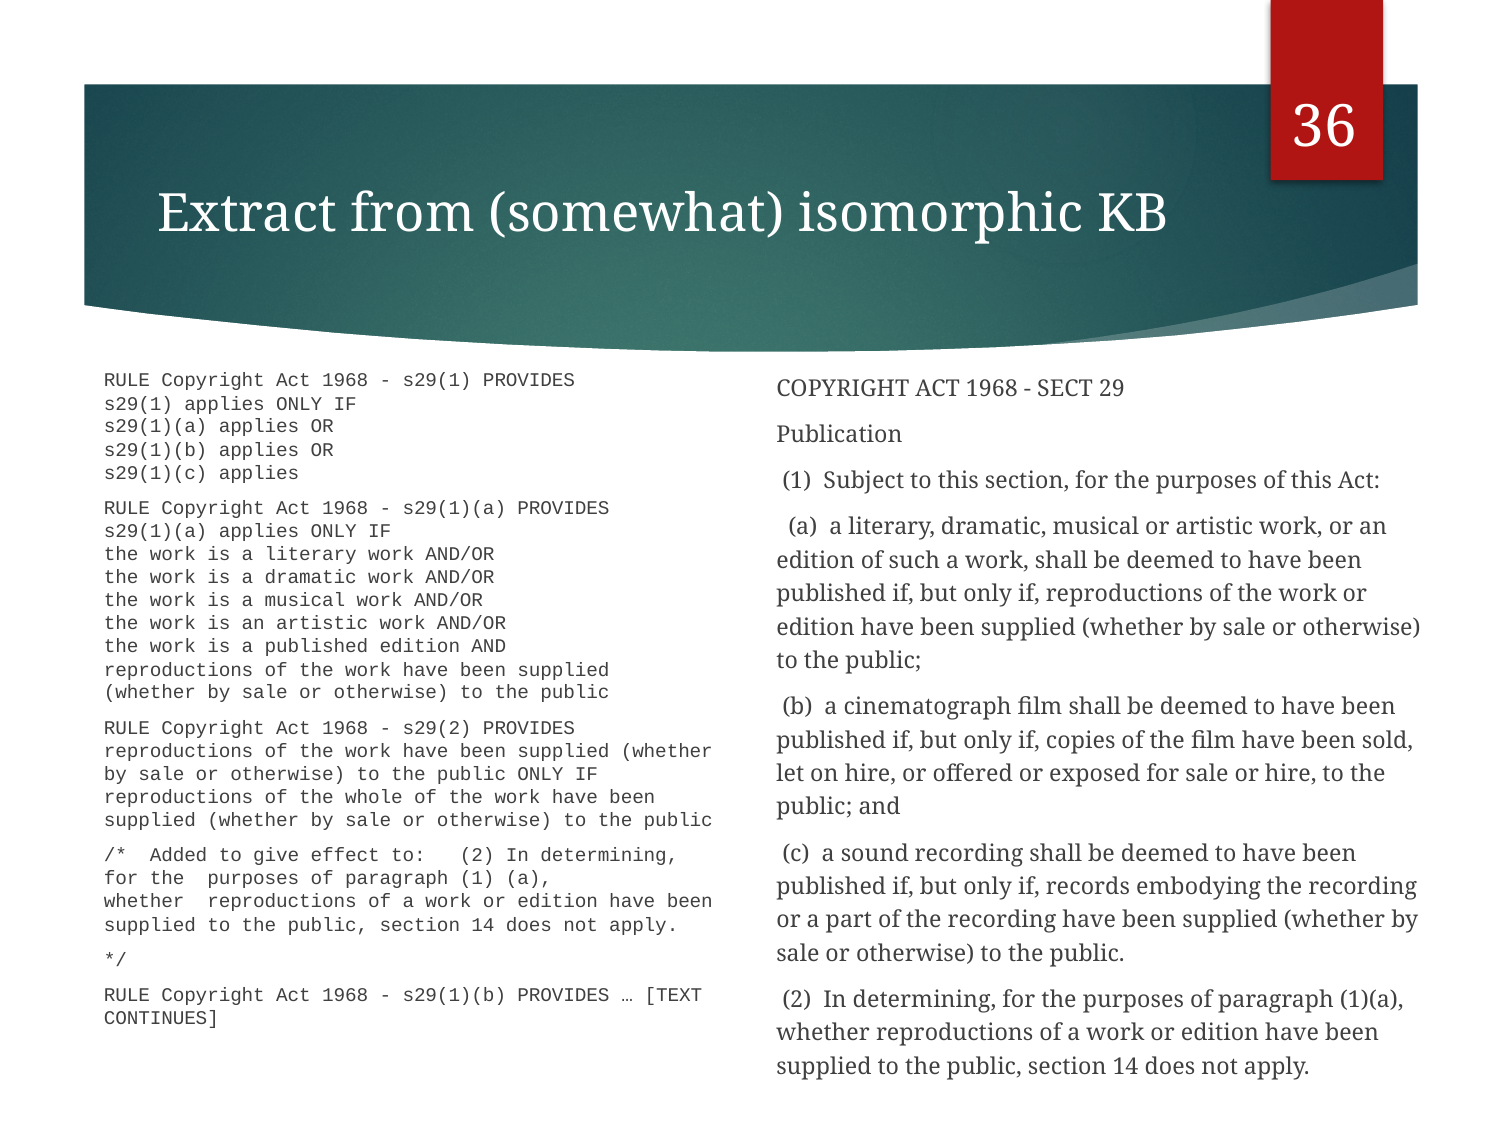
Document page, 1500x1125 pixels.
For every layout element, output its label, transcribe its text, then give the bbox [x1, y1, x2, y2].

list RULE Copyright Act 1968 - s29(1) PROVIDES s29(1) applies ONLY IF s29(1)(a) applies OR s29(1)(b) applies OR s29(1)(c) applies RULE Copyright Act 1968 - s29(1)(a) PROVIDES s29(1)(a) applies ONLY IF the work is a literary work AND/OR the work is a dramatic work AND/OR the work is a musical work AND/OR the work is an artistic work AND/OR the work is a published edition AND reproductions of the work have been supplied (whether by sale or otherwise) to the public RULE Copyright Act 1968 - s29(2) PROVIDES reproductions of the work have been supplied (whether by sale or otherwise) to the public ONLY IF reproductions of the whole of the work have been supplied (whether by sale or otherwise) to the public /* Added to give effect to: (2) In determining, for the purposes of paragraph (1) (a), whether reproductions of a work or edition have been supplied to the public, section 14 does not apply. */ RULE Copyright Act 1968 - s29(1)(b) PROVIDES … [TEXT CONTINUES] [89, 360, 739, 1089]
title Extract from (somewhat) isomorphic KB [142, 152, 1257, 269]
list COPYRIGHT ACT 1968 - SECT 29 Publication (1) Subject to this section, for the purposes of this Act: (a) a literary, dramatic, musical or artistic work, or an edition of such a work, shall be deemed to have been published if, but only if, reproductions of the work or edition have been supplied (whether by sale or otherwise) to the public; (b) a cinematograph film shall be deemed to have been published if, but only if, copies of the film have been sold, let on hire, or offered or exposed for sale or hire, to the public; and (c) a sound recording shall be deemed to have been published if, but only if, records embodying the recording or a part of the recording have been supplied (whether by sale or otherwise) to the public. (2) In determining, for the purposes of paragraph (1)(a), whether reproductions of a work or edition have been supplied to the public, section 14 does not apply. [761, 360, 1440, 1089]
slide_number 36 [1259, 48, 1390, 175]
